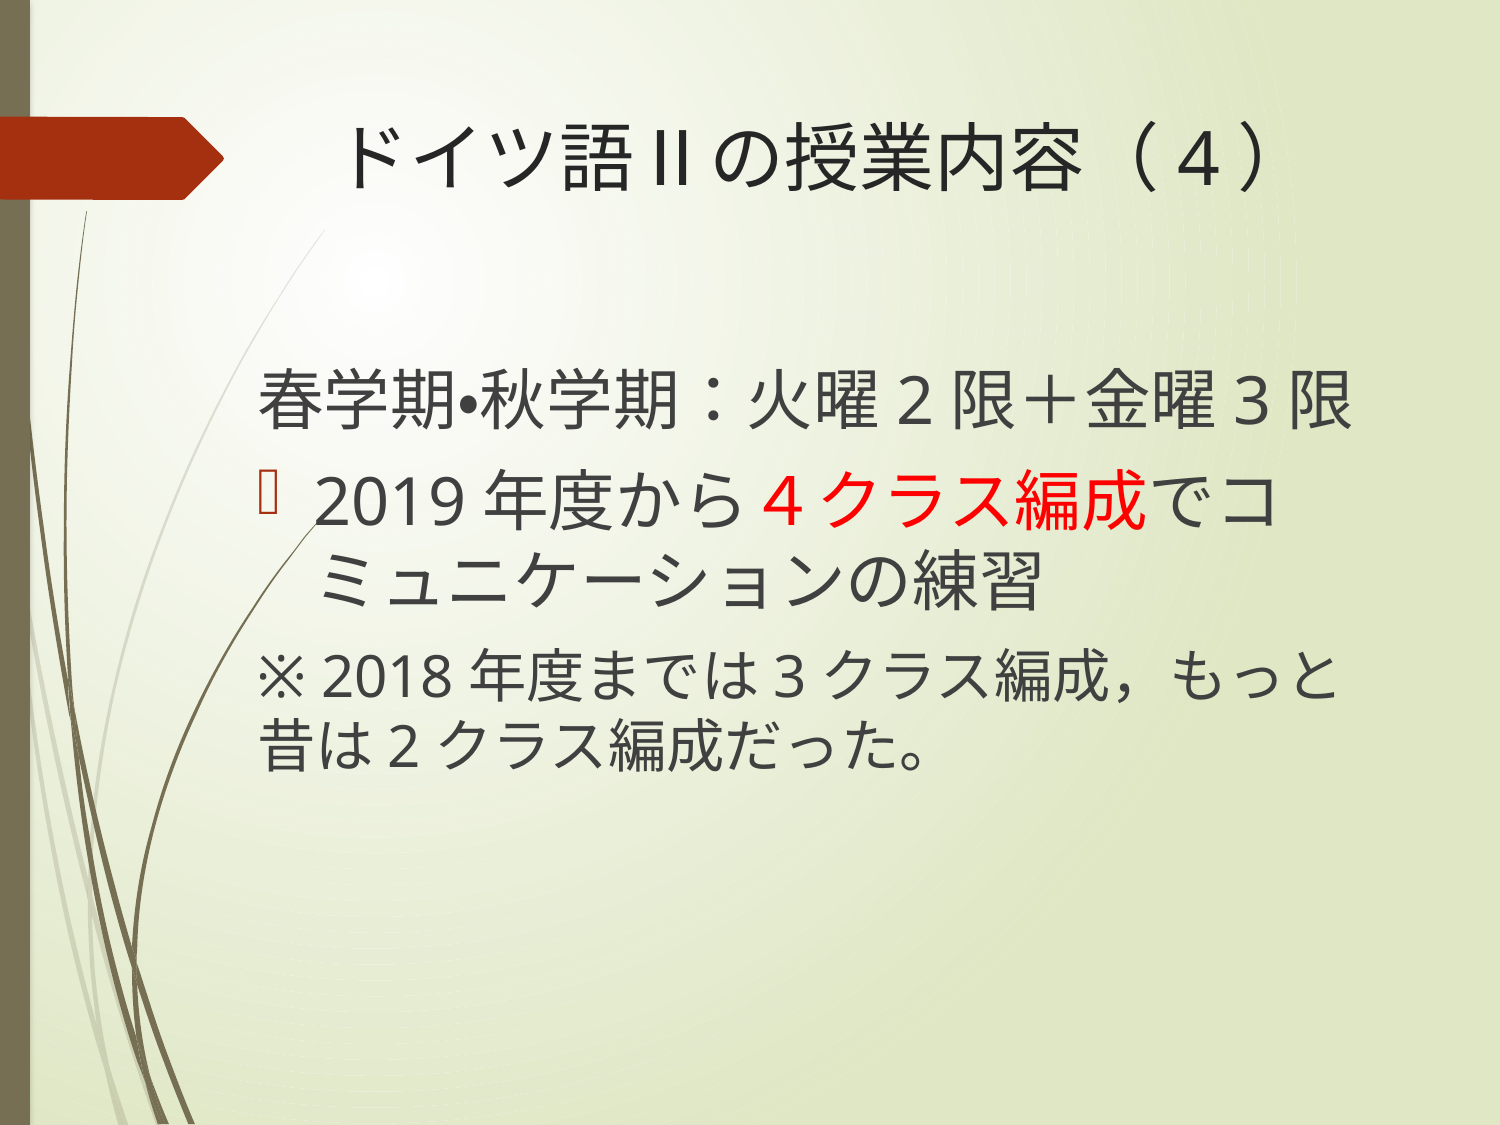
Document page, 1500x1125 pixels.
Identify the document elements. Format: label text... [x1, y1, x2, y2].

list 春学期・秋学期：火曜2限＋金曜3限 2019年度から４クラス編成でコミュニケーションの練習 ※ 2018年度までは3クラス編成，もっと昔は2クラス編成だった。 [242, 350, 1400, 970]
title ドイツ語Ⅱの授業内容（4） [319, 102, 1400, 313]
